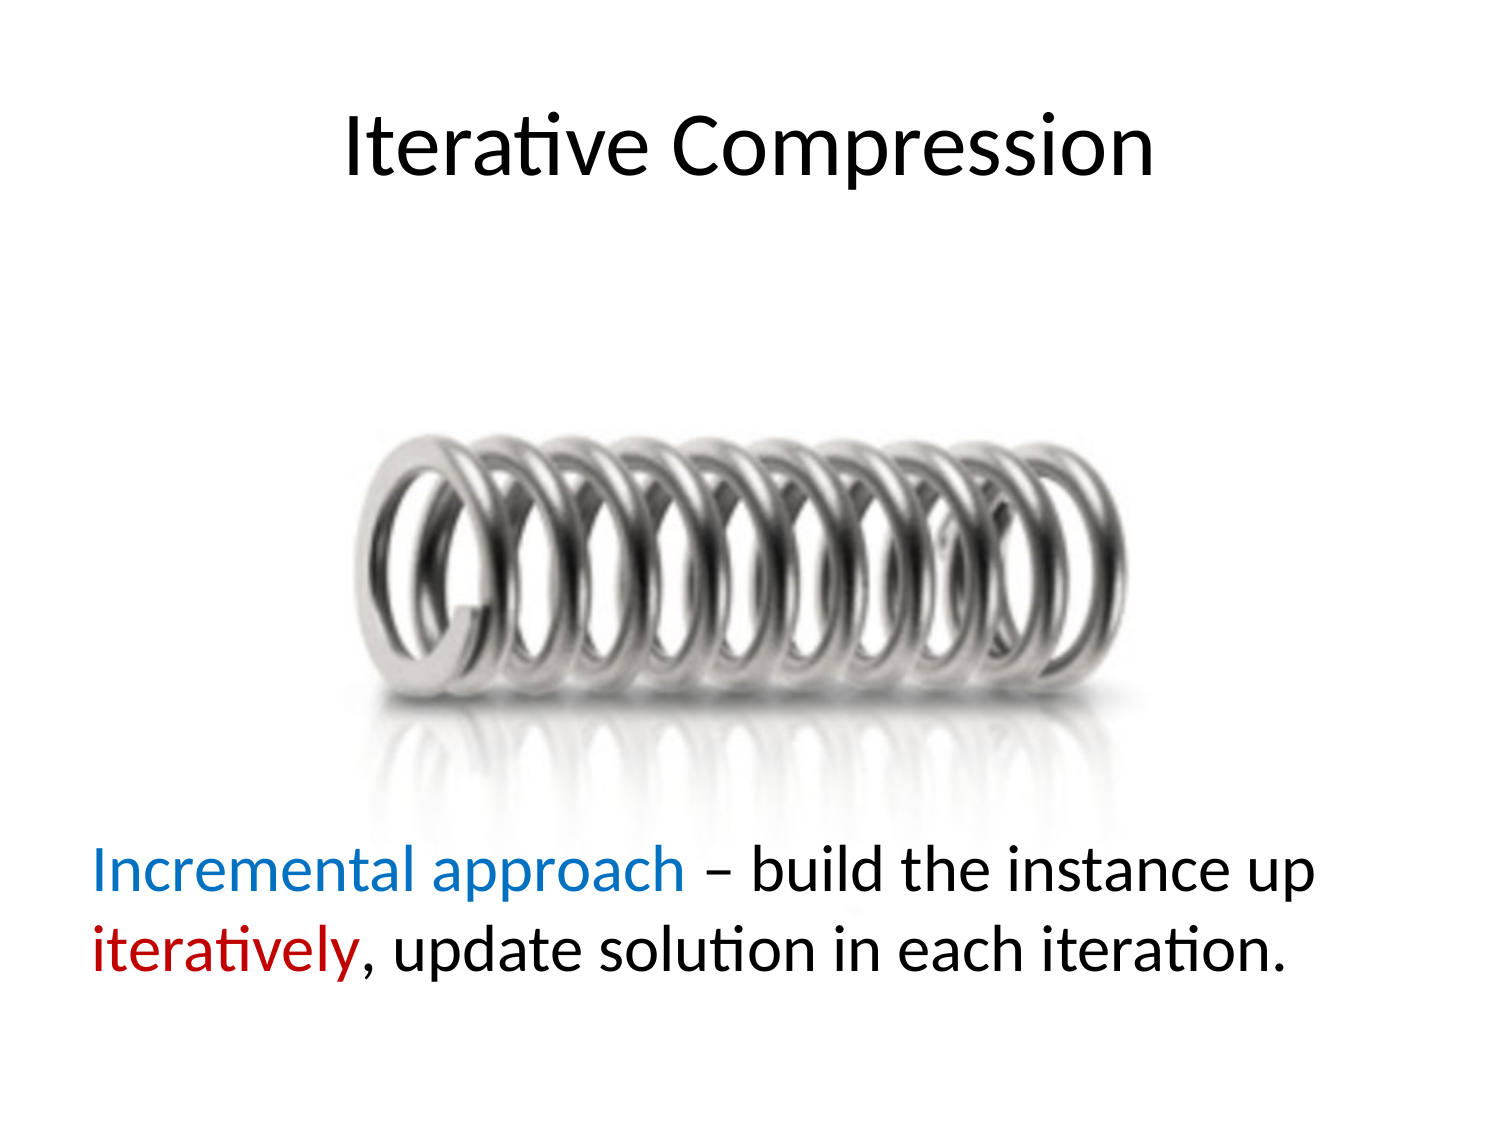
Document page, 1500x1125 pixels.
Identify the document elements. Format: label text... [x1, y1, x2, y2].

list Incremental approach – build the instance up iteratively, update solution in each iteration. [76, 817, 1427, 1000]
picture [229, 255, 1326, 986]
title Iterative Compression [75, 45, 1425, 233]
